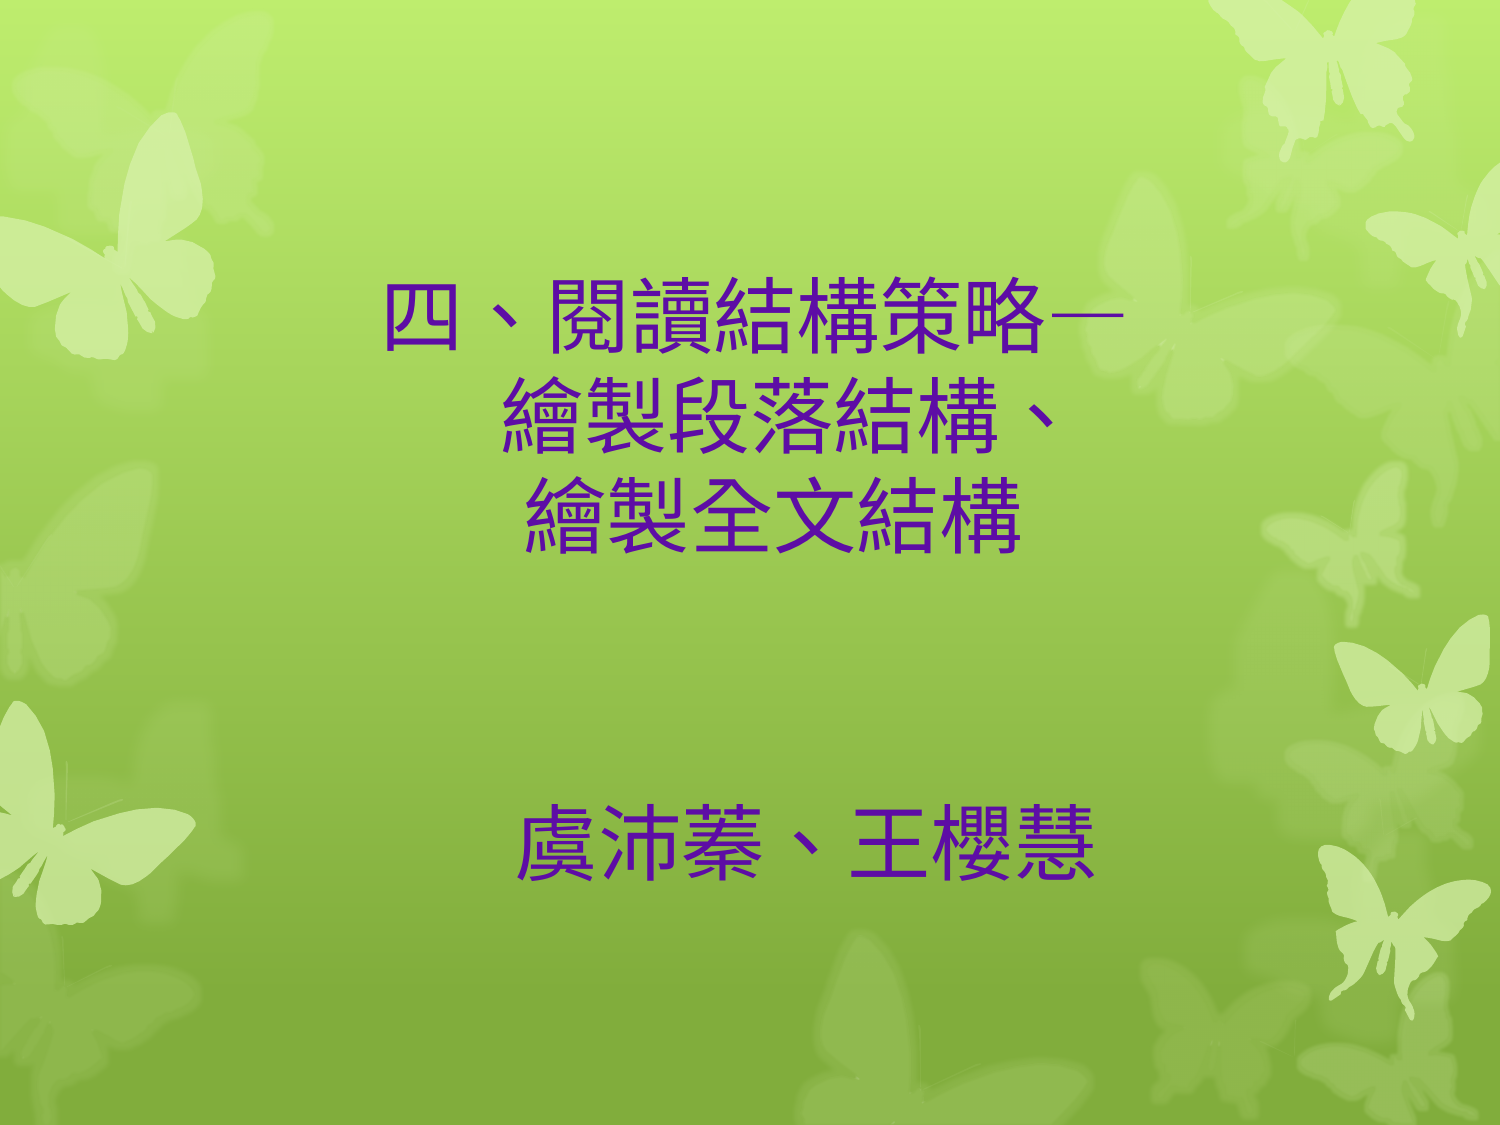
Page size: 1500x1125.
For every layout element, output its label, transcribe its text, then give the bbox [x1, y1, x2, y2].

subtitle 虞沛蓁、王櫻慧 [165, 783, 1334, 925]
title 四、閱讀結構策略— 繪製段落結構、 繪製全文結構 [171, 196, 1339, 772]
